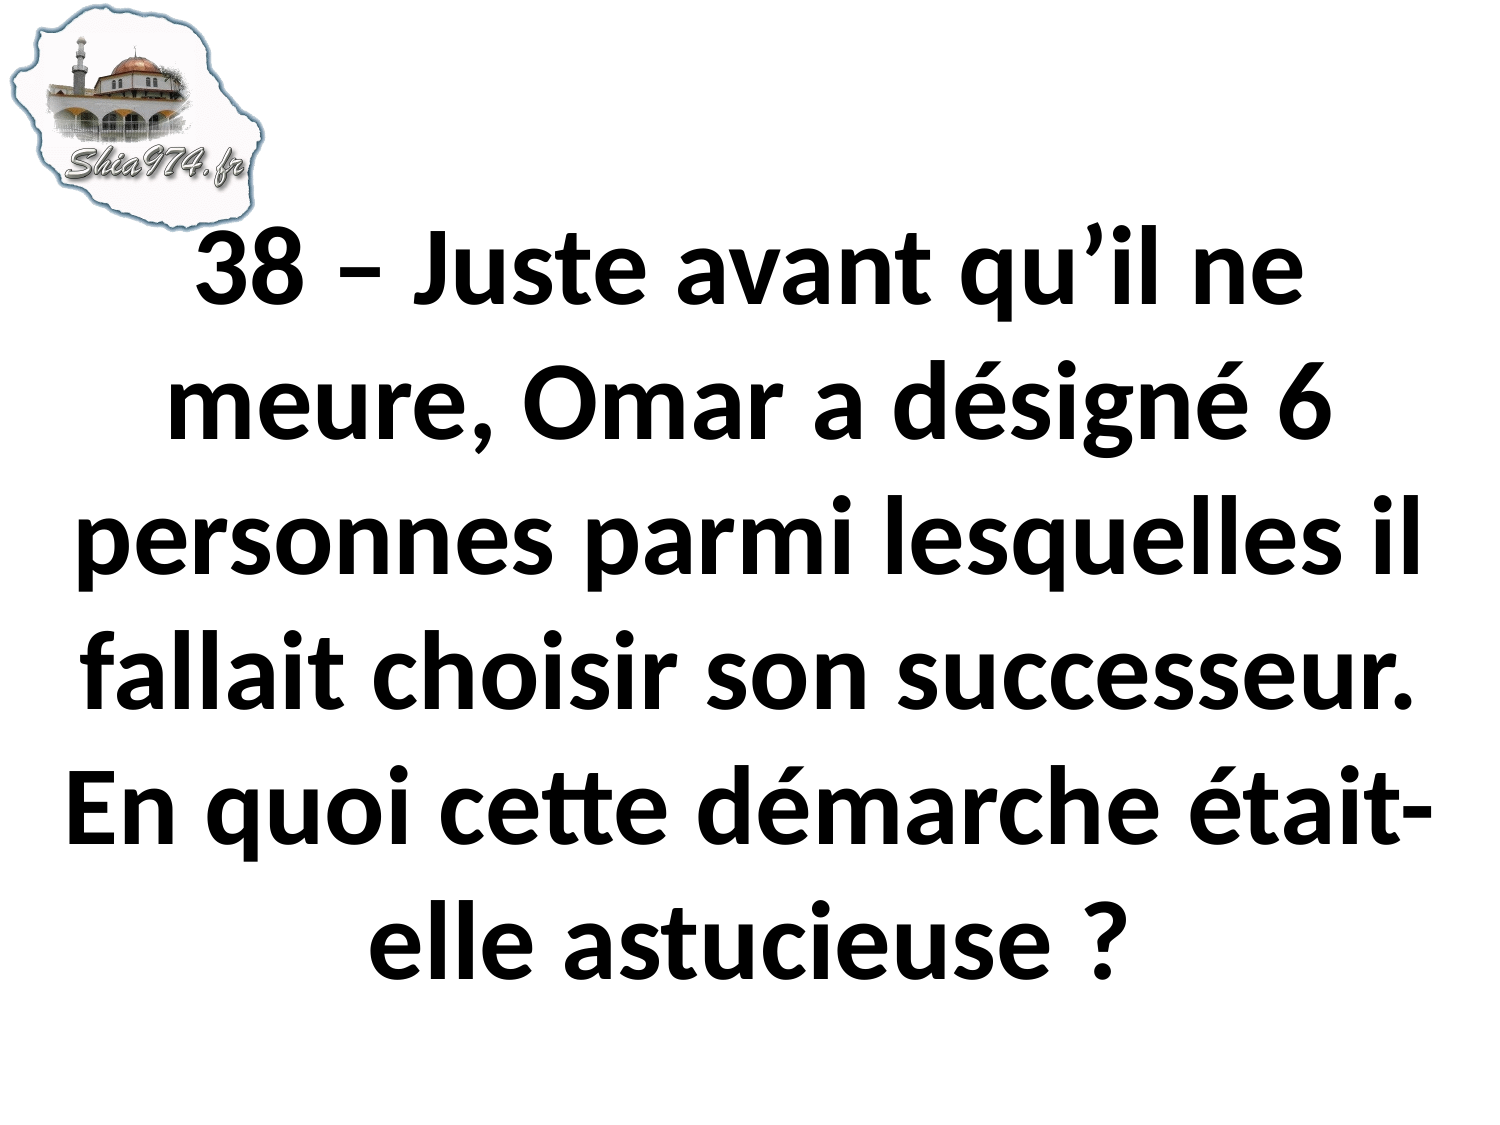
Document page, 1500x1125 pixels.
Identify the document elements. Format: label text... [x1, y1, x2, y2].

title 38 – Juste avant qu’il ne meure, Omar a désigné 6 personnes parmi lesquelles il fallait choisir son successeur. En quoi cette démarche était-elle astucieuse ? [0, 480, 1500, 849]
picture [0, 0, 276, 236]
